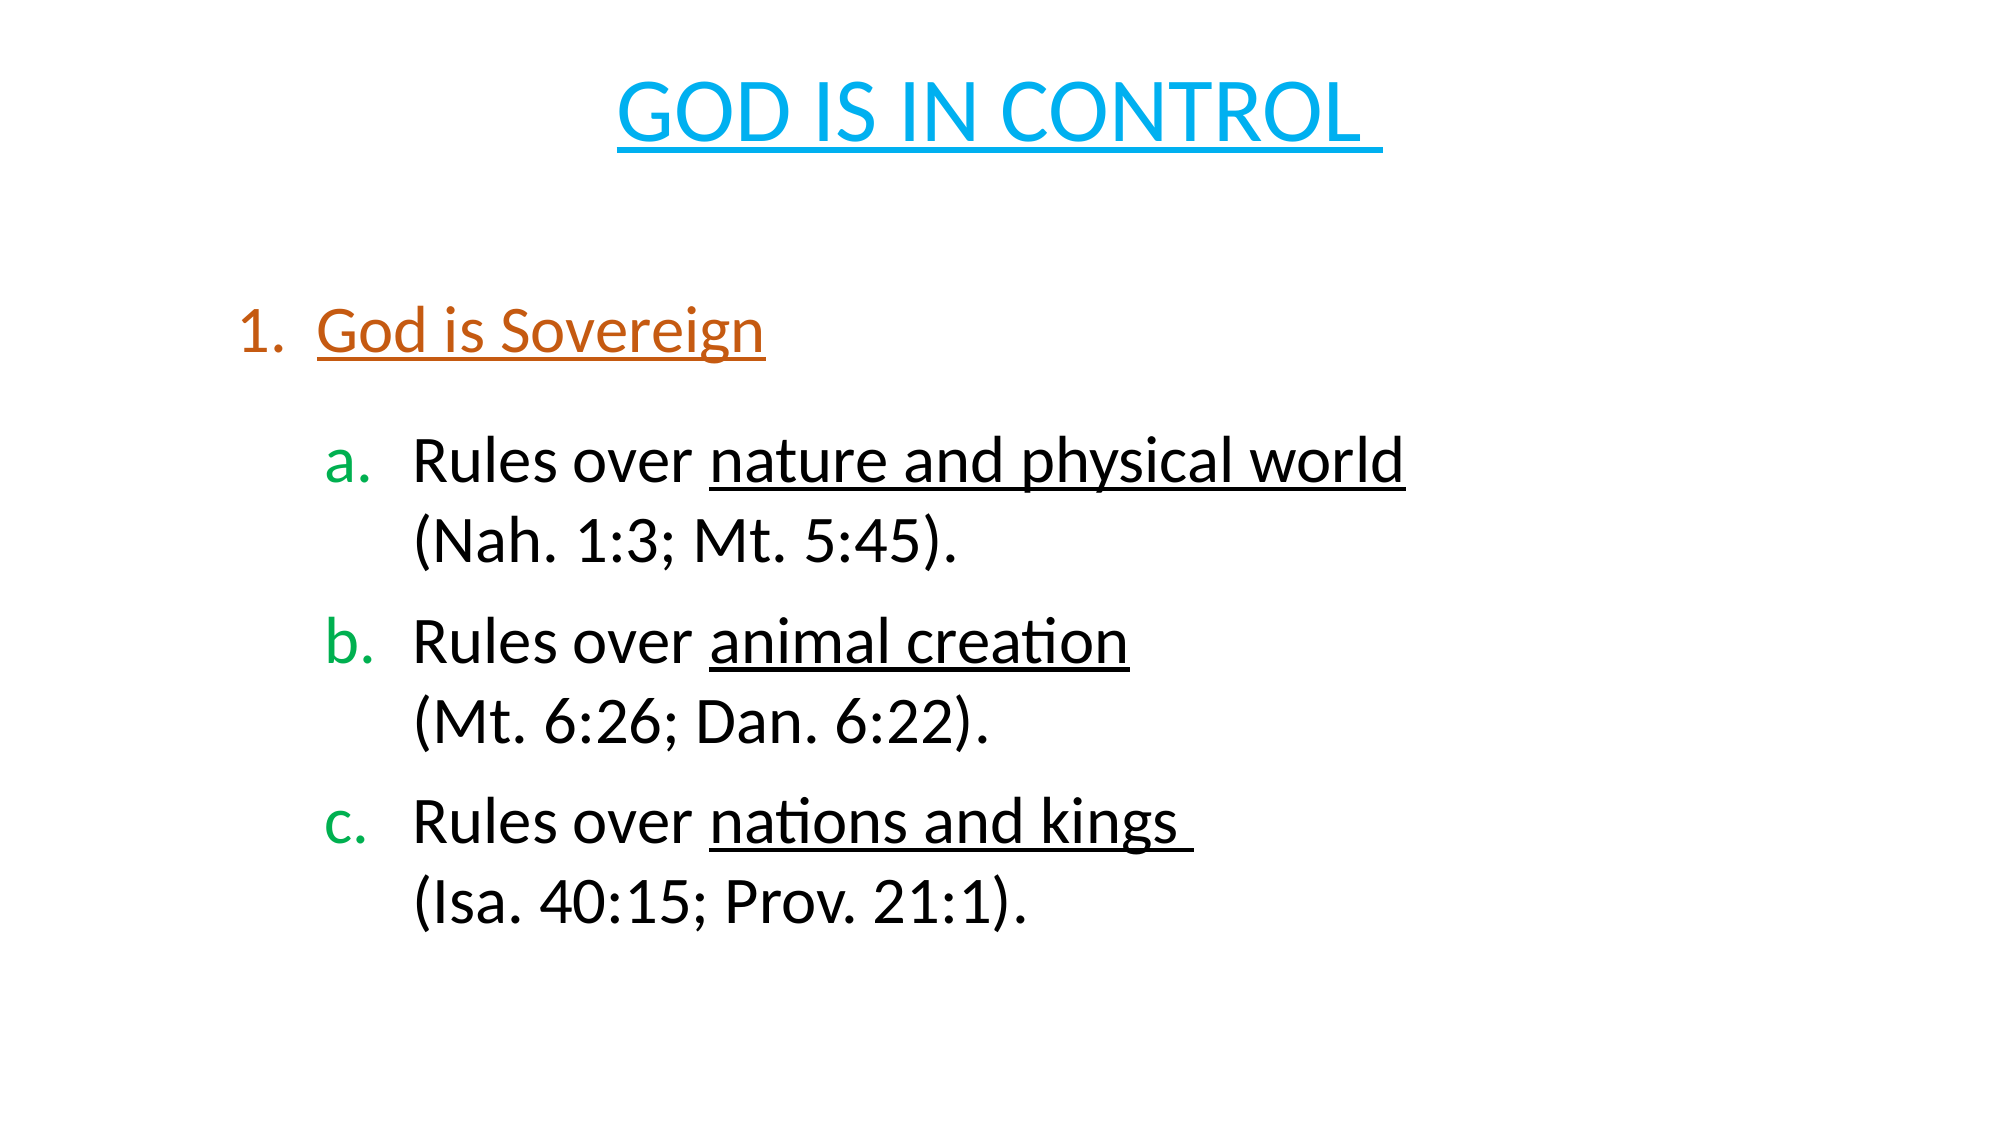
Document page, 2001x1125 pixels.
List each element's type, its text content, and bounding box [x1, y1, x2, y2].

list 1. God is Sovereign a. Rules over nature and physical world (Nah. 1:3; Mt. 5:45). b. Rules over animal creation (Mt. 6:26; Dan. 6:22). c. Rules over nations and kings (Isa. 40:15; Prov. 21:1). [221, 278, 1675, 993]
title GOD IS IN CONTROL [324, 17, 1675, 207]
